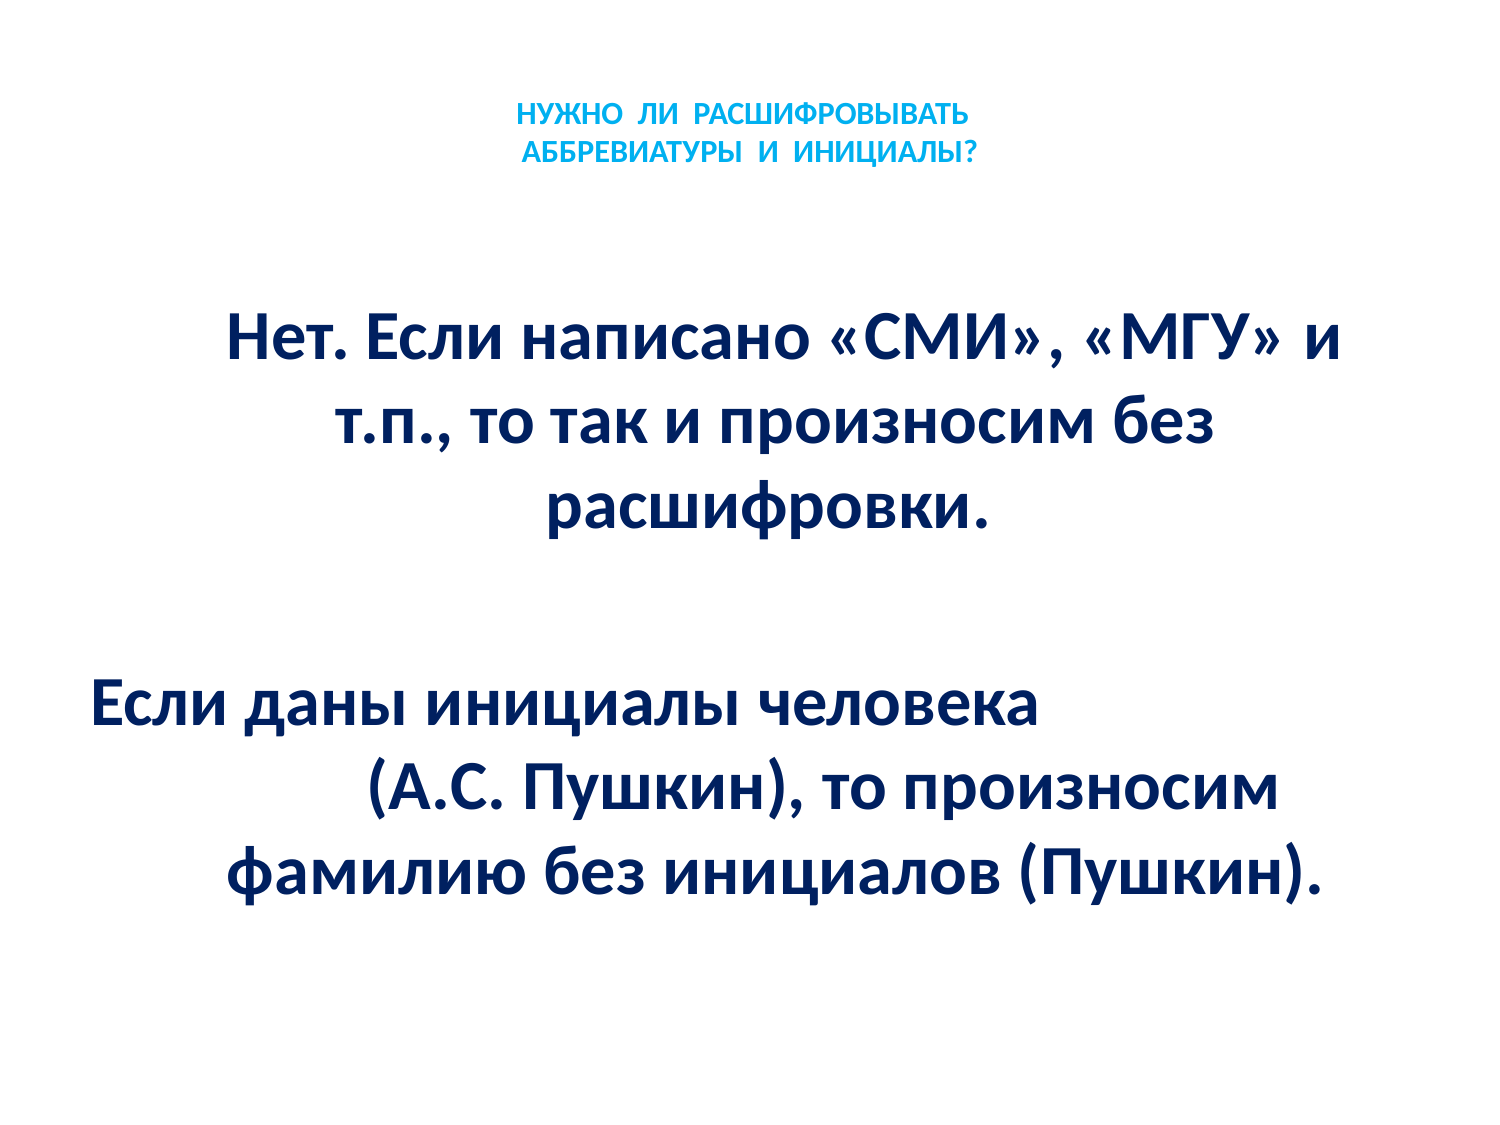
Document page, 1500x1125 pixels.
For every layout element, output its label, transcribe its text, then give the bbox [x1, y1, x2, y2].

list Нет. Если написано «СМИ», «МГУ» и т.п., то так и произносим без расшифровки. Если даны инициалы человека (А.С. Пушкин), то произносим фамилию без инициалов (Пушкин). [75, 281, 1425, 1005]
title НУЖНО ЛИ РАСШИФРОВЫВАТЬ АББРЕВИАТУРЫ И ИНИЦИАЛЫ? [75, 45, 1425, 233]
